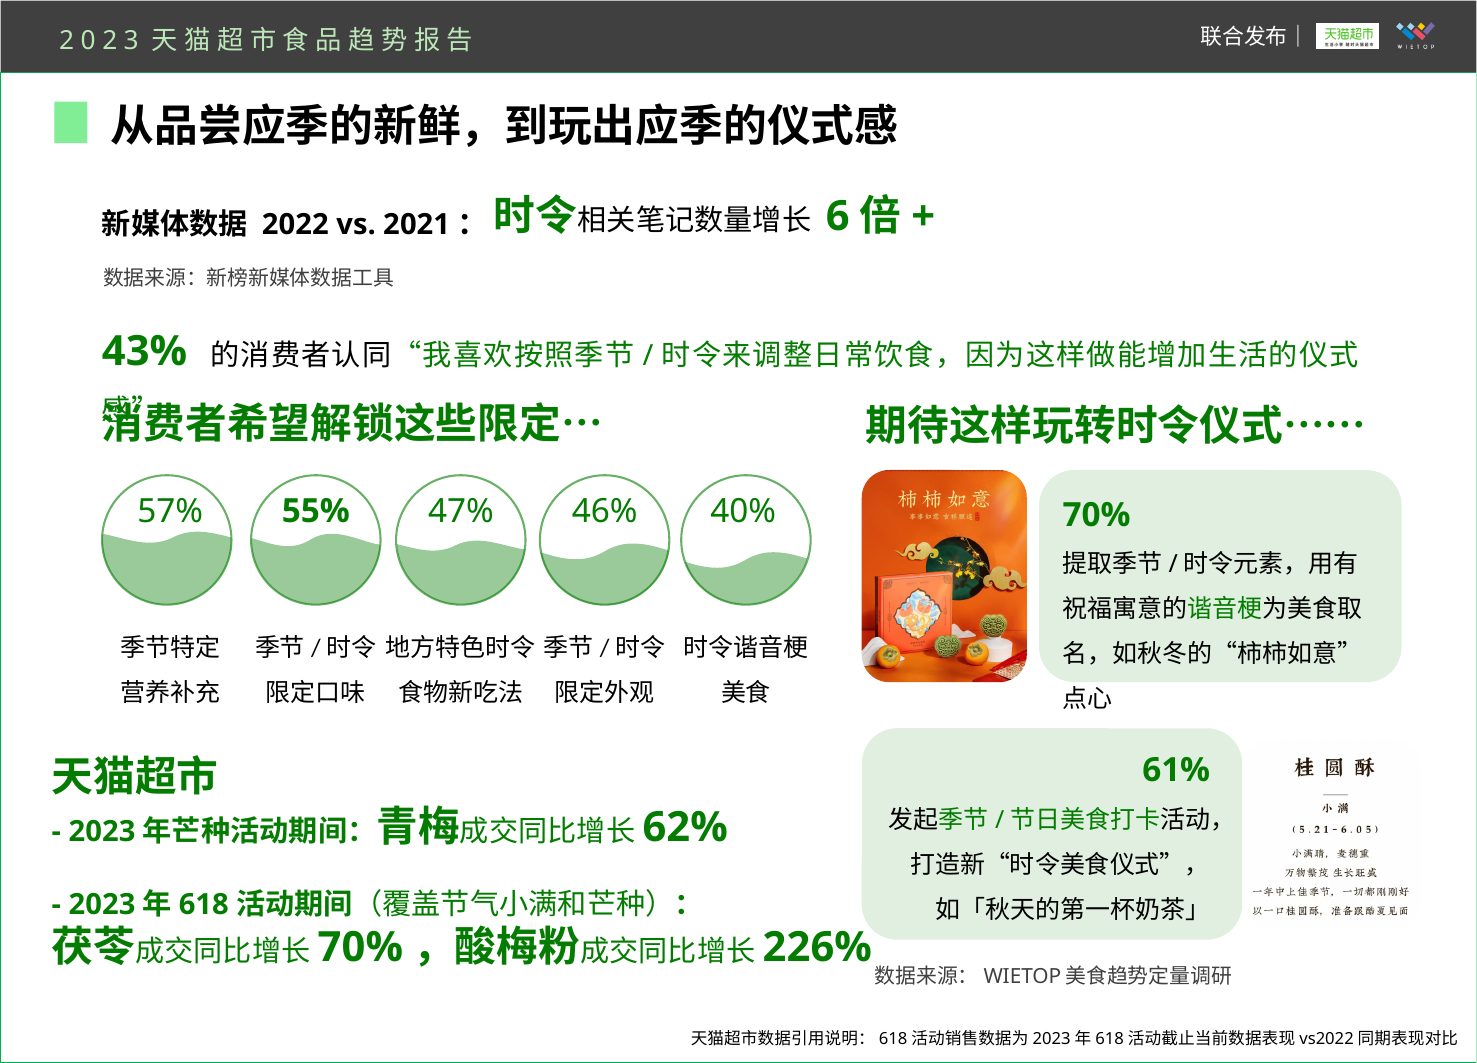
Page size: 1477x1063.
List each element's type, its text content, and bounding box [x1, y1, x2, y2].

text_box [395, 539, 527, 606]
text_box 地方特色时令 食物新吃法 [371, 608, 529, 714]
text_box [872, 732, 1242, 941]
picture [1316, 23, 1379, 49]
text_box [284, 474, 347, 482]
text_box 61% 发起季节/节日美食打卡活动，打造新“时令美食仪式”，如「秋天的第一杯奶茶」 [870, 721, 1225, 931]
text_box [359, 537, 382, 543]
text_box 天猫超市 - 2023年芒种活动期间：青梅成交同比增长62% - 2023年618活动期间（覆盖节气小满和芒种）： 茯苓成交同比增长70%，酸梅粉成交同比增长226% [36, 750, 888, 970]
text_box 47% [392, 482, 530, 537]
text_box 2023天猫超市食品趋势报告 [44, 16, 592, 63]
text_box 57% [101, 482, 239, 537]
text_box 季节特定 营养补充 [105, 608, 235, 714]
text_box 55% [247, 482, 385, 537]
text_box 联合发布｜ [1185, 15, 1353, 57]
text_box [539, 542, 670, 607]
text_box 天猫超市数据引用说明：618活动销售数据为2023年618活动截止当前数据表现vs2022同期表现对比 [302, 1020, 1473, 1056]
text_box [0, 73, 1477, 1063]
text_box 46% [536, 482, 674, 537]
text_box [680, 537, 812, 566]
text_box [135, 474, 198, 482]
text_box 40% [674, 482, 812, 537]
text_box 数据来源：WIETOP美食趋势定量调研 [859, 955, 1402, 996]
text_box [101, 530, 233, 606]
picture [1242, 738, 1422, 930]
text_box [683, 551, 809, 606]
text_box 时令谐音梗 美食 [668, 608, 824, 714]
text_box [429, 474, 492, 482]
text_box [538, 537, 671, 558]
text_box 期待这样玩转时令仪式…… [850, 382, 1422, 465]
text_box [125, 537, 169, 541]
text_box [573, 474, 636, 482]
text_box [714, 474, 777, 482]
text_box 季节/时令 限定口味 [240, 608, 371, 714]
text_box [860, 739, 870, 929]
picture [1395, 15, 1436, 56]
text_box [250, 537, 382, 606]
text_box [395, 537, 527, 549]
text_box 季节/时令 限定外观 [529, 608, 668, 714]
text_box [255, 537, 311, 545]
text_box 70% 提取季节/时令元素，用有祝福寓意的谐音梗为美食取名，如秋冬的“柿柿如意”点心 [1047, 465, 1387, 720]
text_box [1037, 481, 1047, 671]
text_box 数据来源：新榜新媒体数据工具 [88, 256, 953, 297]
picture [861, 469, 1027, 683]
text_box [0, 0, 1477, 73]
text_box [1387, 475, 1403, 677]
